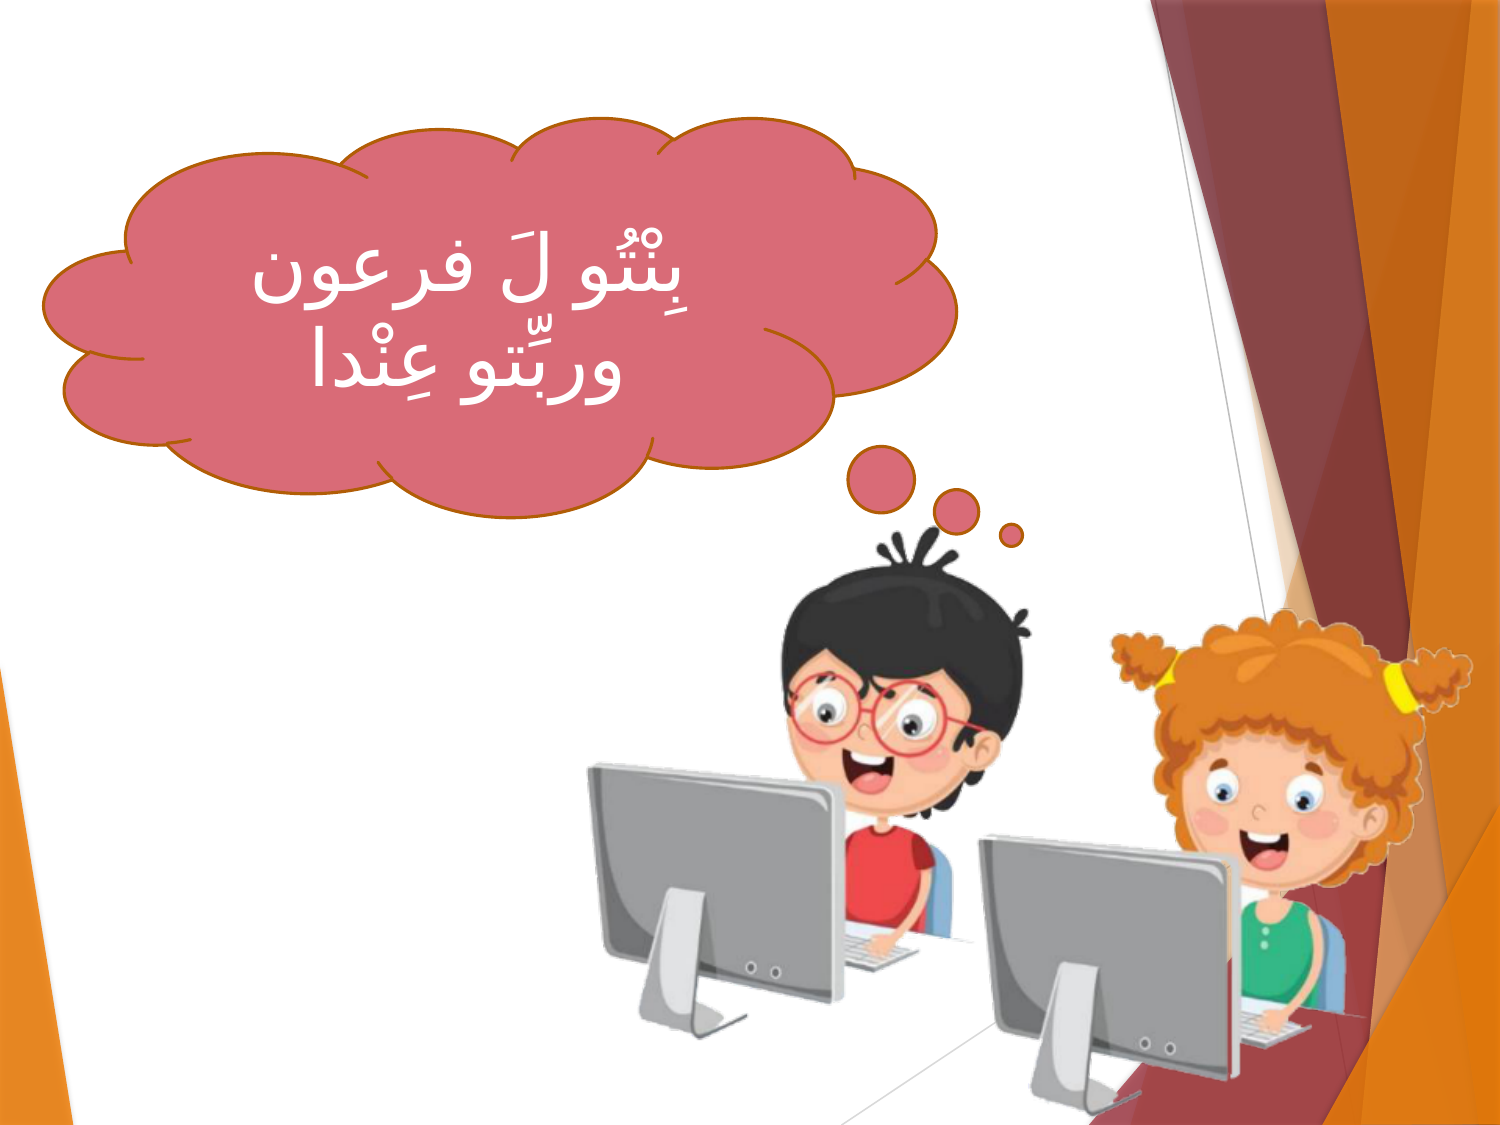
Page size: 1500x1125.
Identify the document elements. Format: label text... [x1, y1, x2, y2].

picture [549, 486, 1500, 1125]
text_box بِنْتُو لَ فرعون وربِّتو عِنْدا [41, 116, 959, 520]
